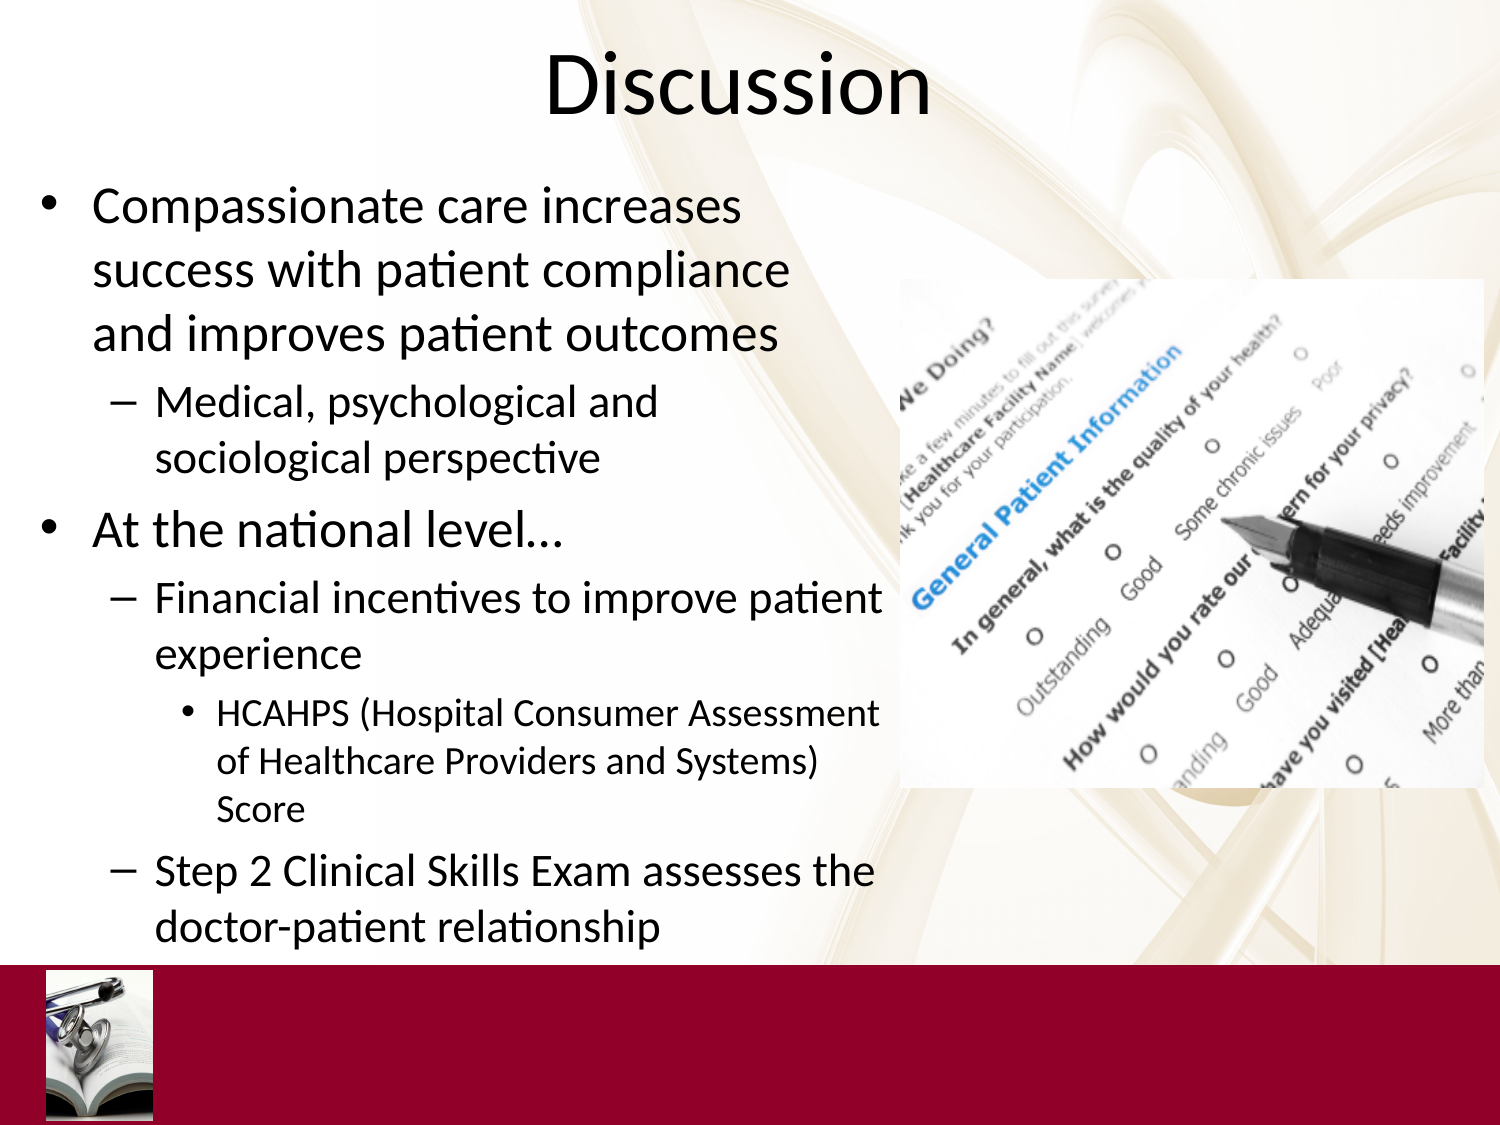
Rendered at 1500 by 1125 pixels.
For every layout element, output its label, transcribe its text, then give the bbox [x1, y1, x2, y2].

list Compassionate care increases success with patient compliance and improves patient outcomes Medical, psychological and sociological perspective At the national level… Financial incentives to improve patient experience HCAHPS (Hospital Consumer Assessment of Healthcare Providers and Systems) Score Step 2 Clinical Skills Exam assesses the doctor-patient relationship [24, 162, 900, 963]
title Discussion [75, 10, 1425, 146]
picture [46, 970, 153, 1121]
picture [375, 0, 1500, 965]
